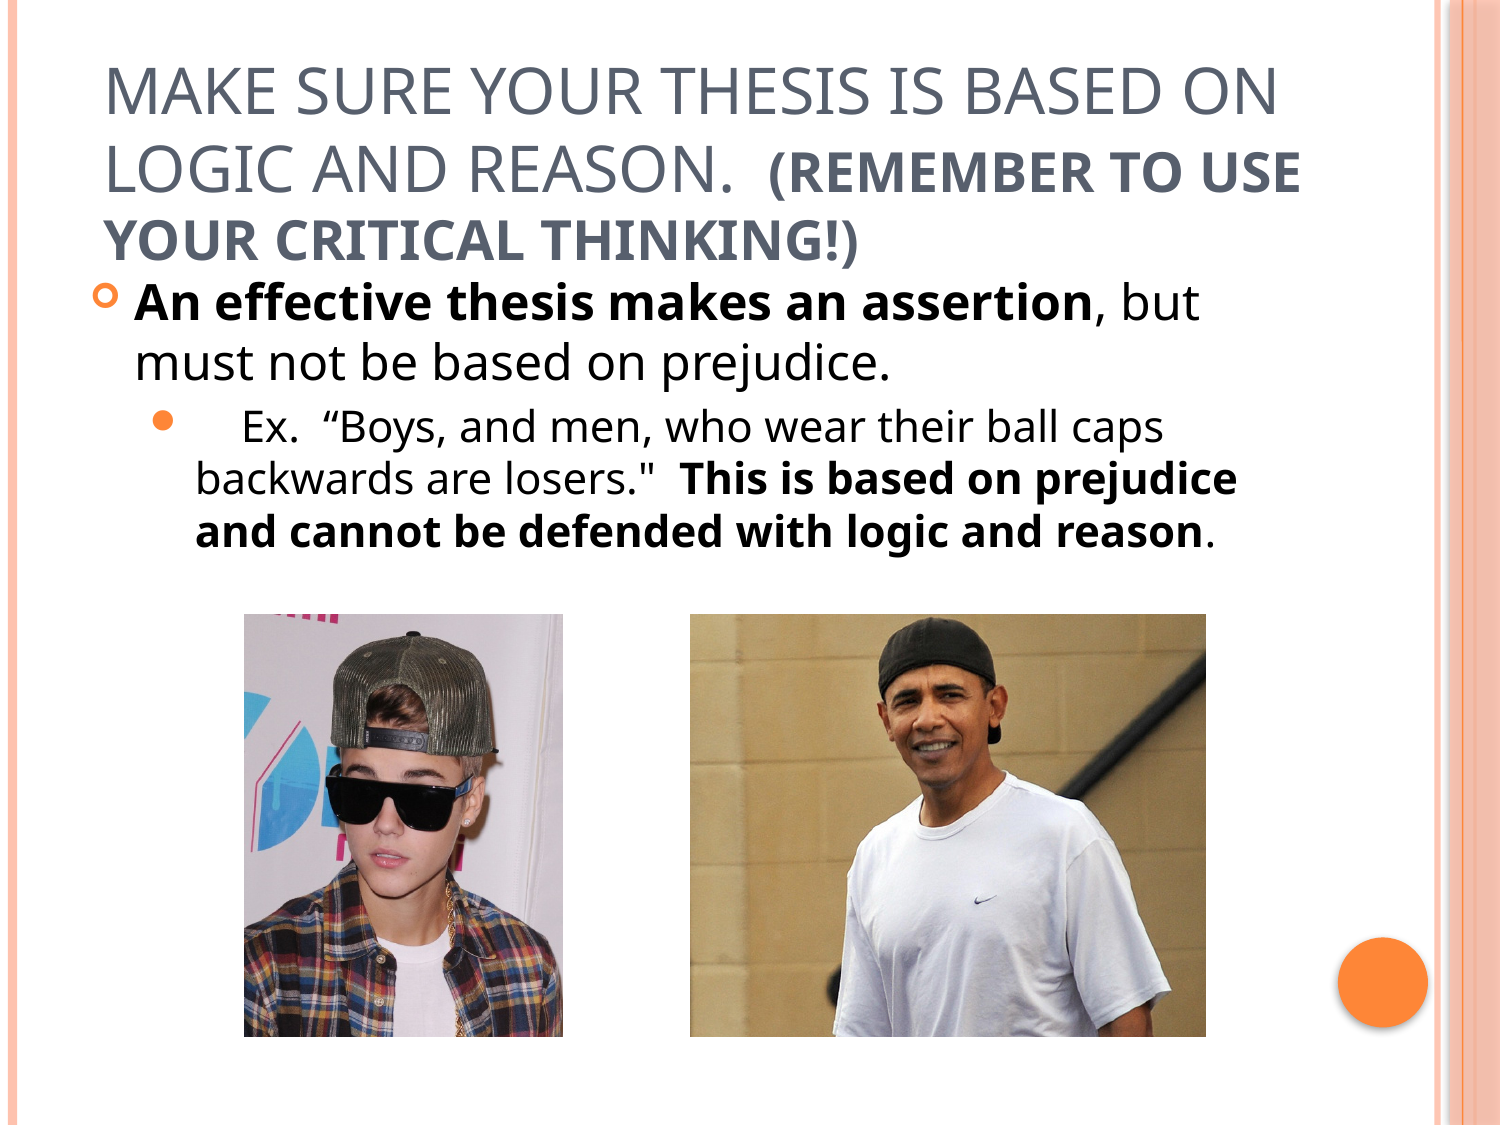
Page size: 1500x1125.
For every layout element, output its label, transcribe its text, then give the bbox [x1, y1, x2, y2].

picture [690, 614, 1207, 1038]
list An effective thesis makes an assertion, but must not be based on prejudice. Ex. “Boys, and men, who wear their ball caps backwards are losers." This is based on prejudice and cannot be defended with logic and reason. [75, 262, 1300, 1062]
title Make sure your thesis is based on logic and reason. (Remember to use your critical thinking!) [88, 42, 1439, 279]
picture [243, 614, 564, 1038]
